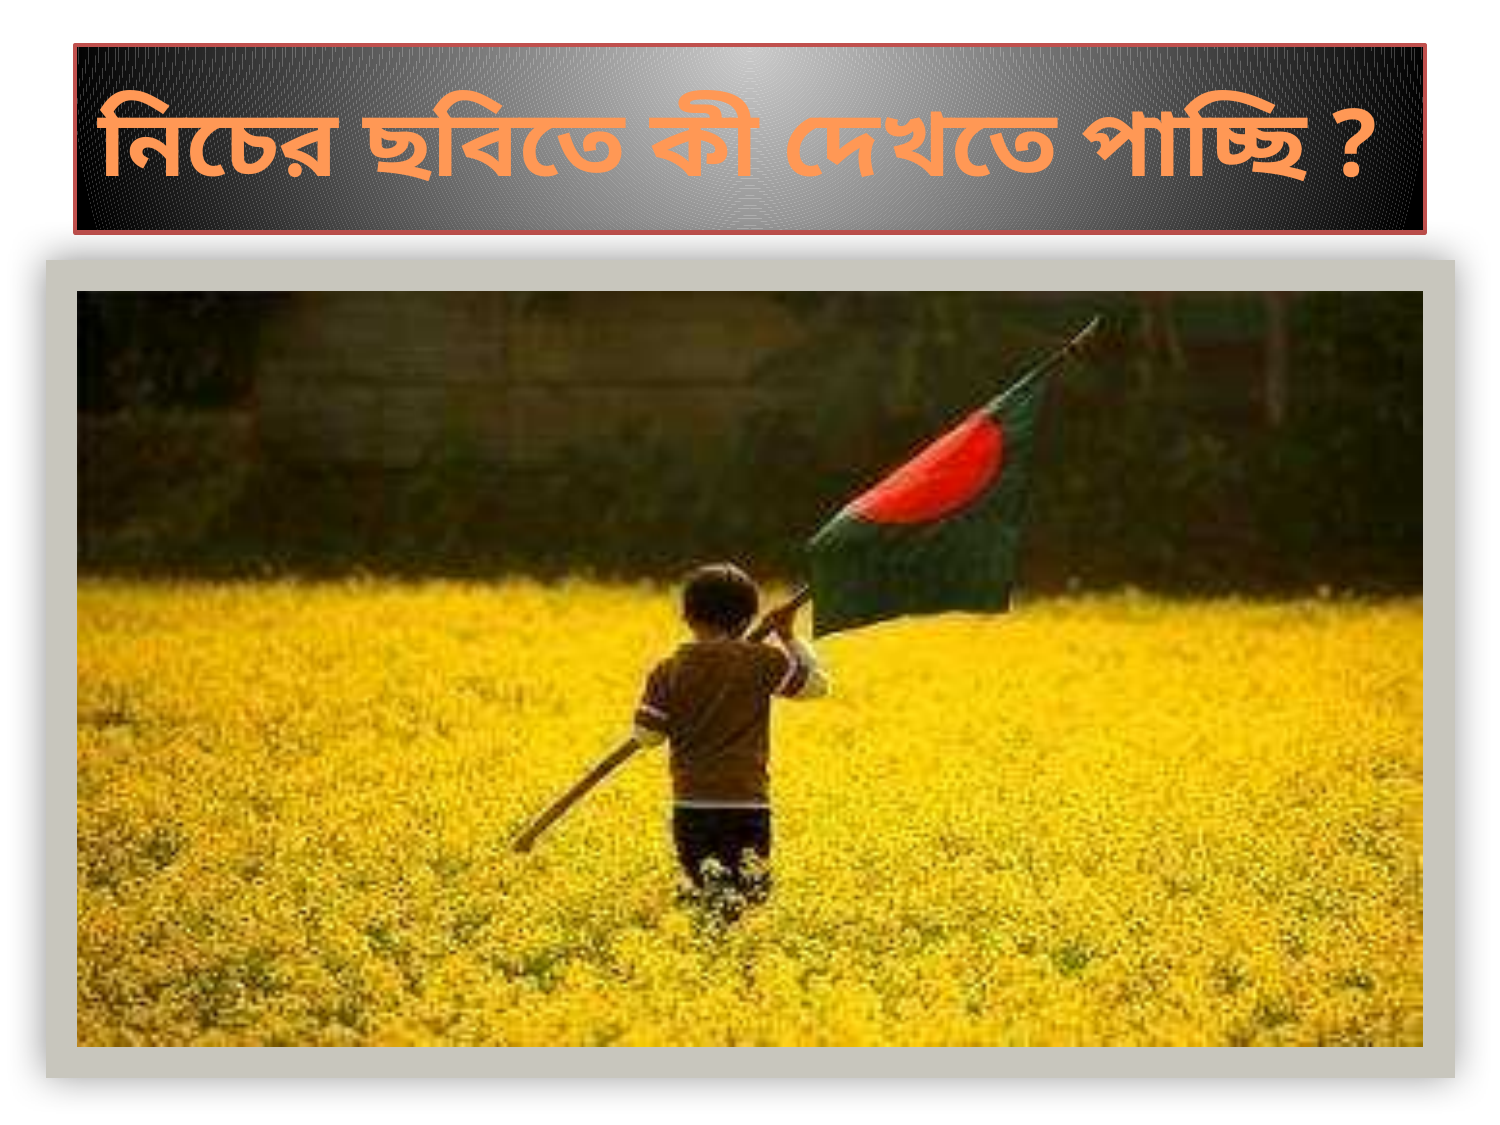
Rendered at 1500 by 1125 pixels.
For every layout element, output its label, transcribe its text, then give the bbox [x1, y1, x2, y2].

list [76, 290, 1424, 1047]
title নিচের ছবিতে কী দেখতে পাচ্ছি ? [73, 43, 1427, 231]
